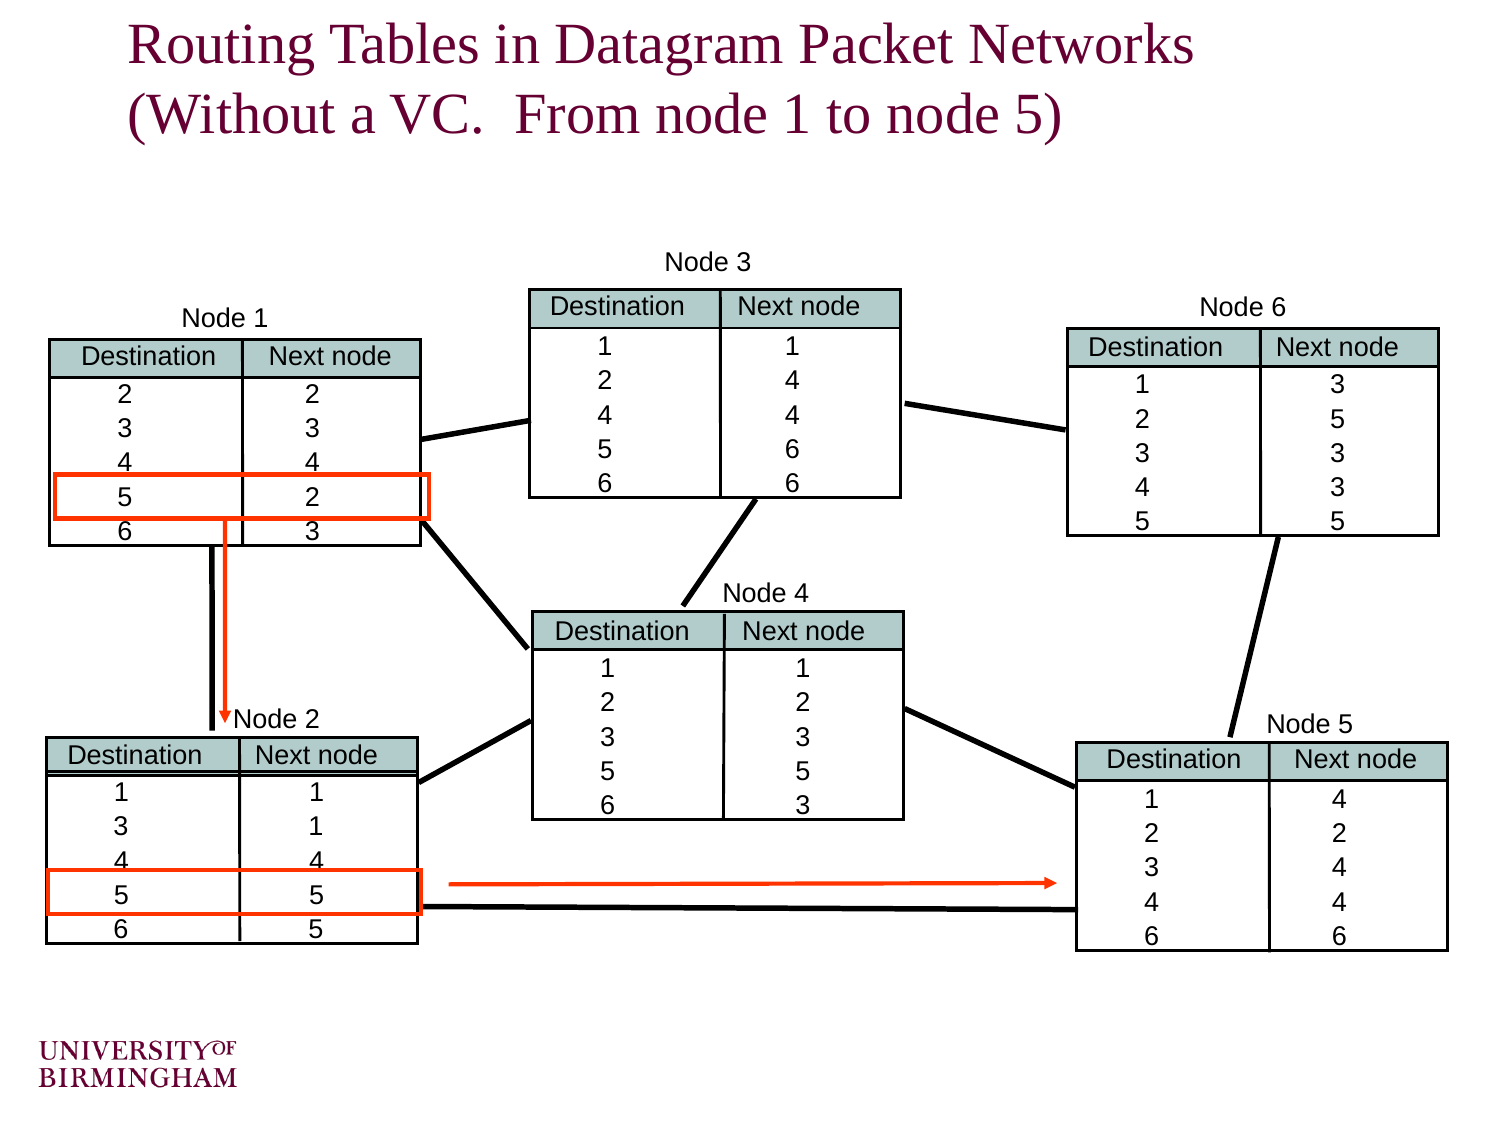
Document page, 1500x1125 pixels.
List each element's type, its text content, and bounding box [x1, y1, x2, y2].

picture [0, 1002, 275, 1125]
title Routing Tables in Datagram Packet Networks (Without a VC. From node 1 to node 5) [112, 0, 1388, 151]
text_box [46, 244, 1448, 953]
